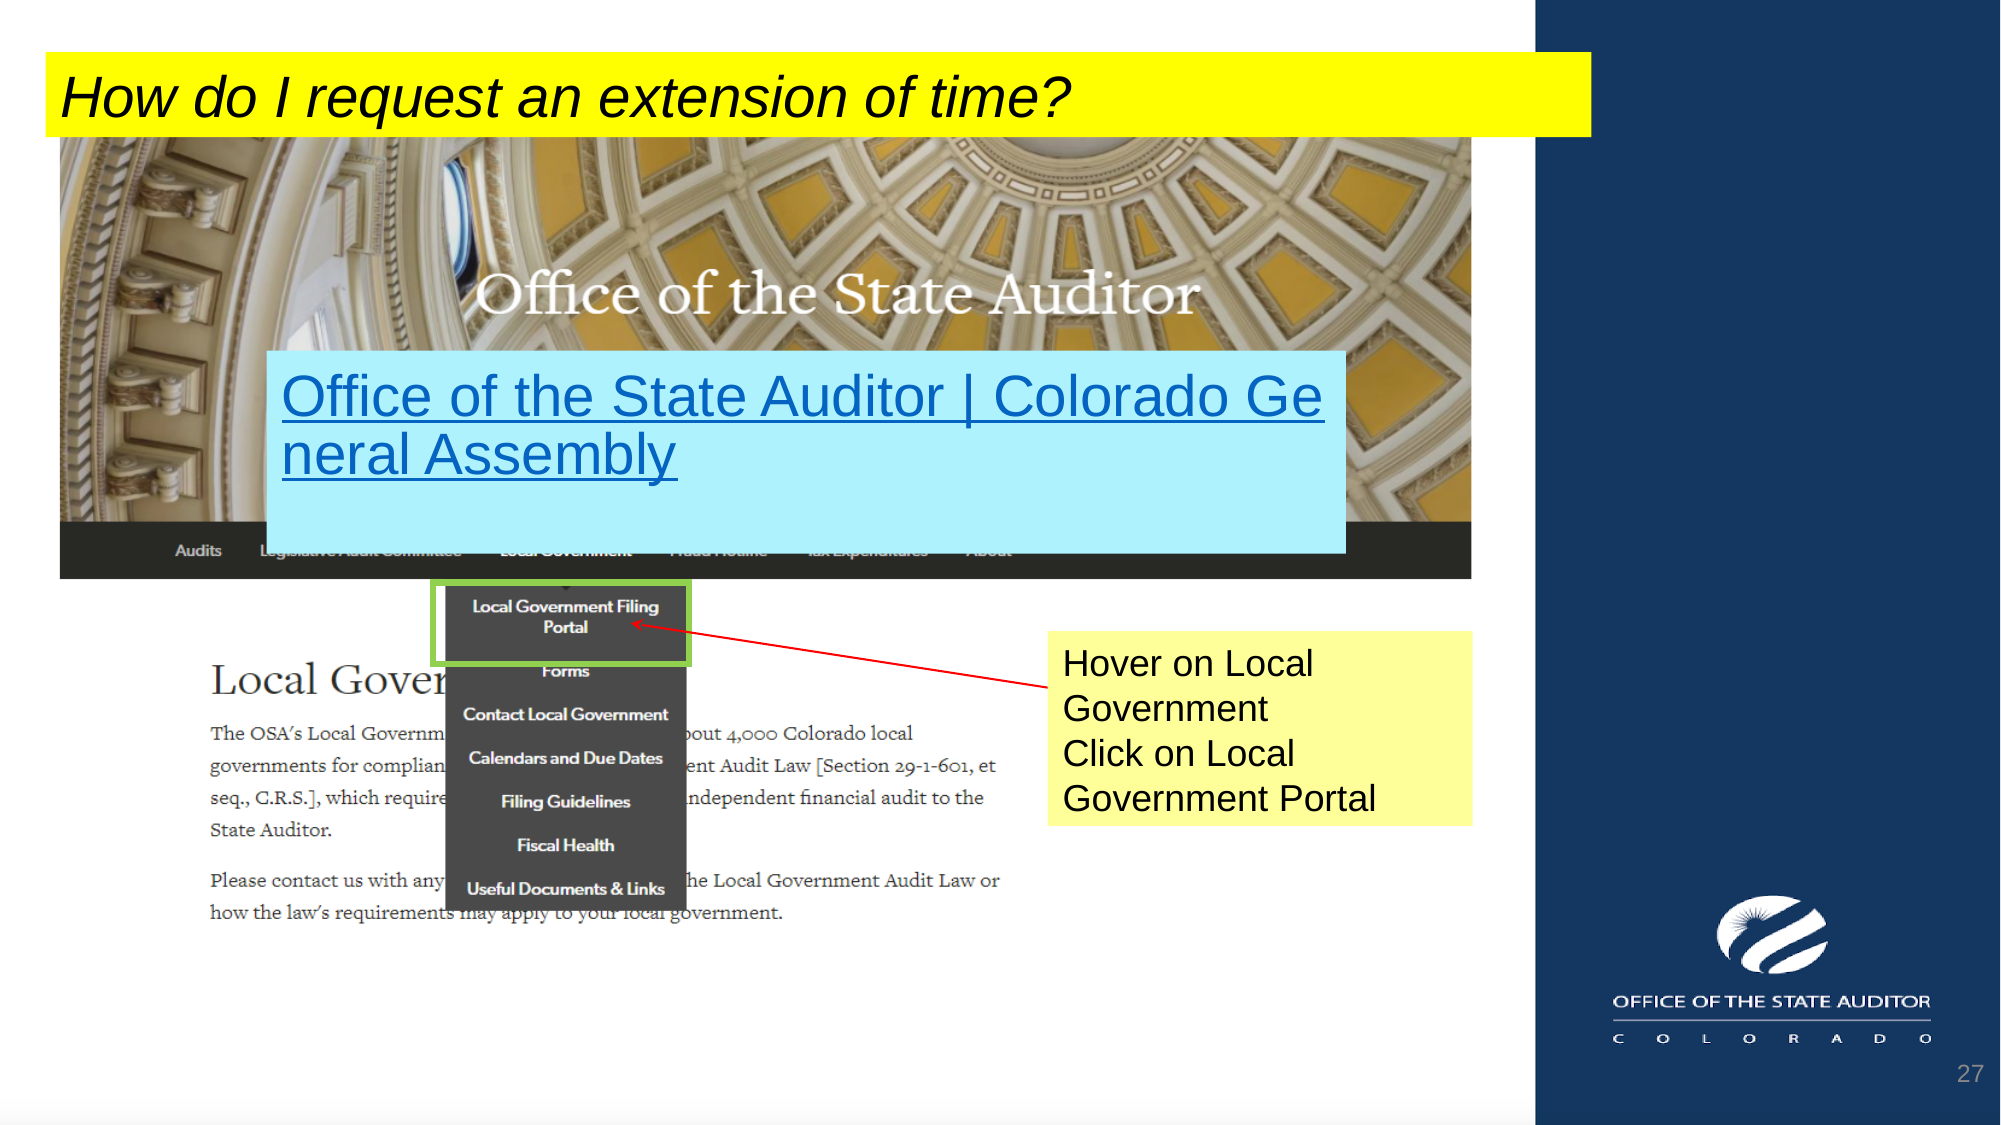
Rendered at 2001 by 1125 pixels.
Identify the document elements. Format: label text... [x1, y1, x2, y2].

text_box How do I request an extension of time? [45, 52, 1592, 138]
slide_number 27 [1533, 1042, 2000, 1103]
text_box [630, 623, 1113, 698]
picture [0, 0, 2001, 1125]
